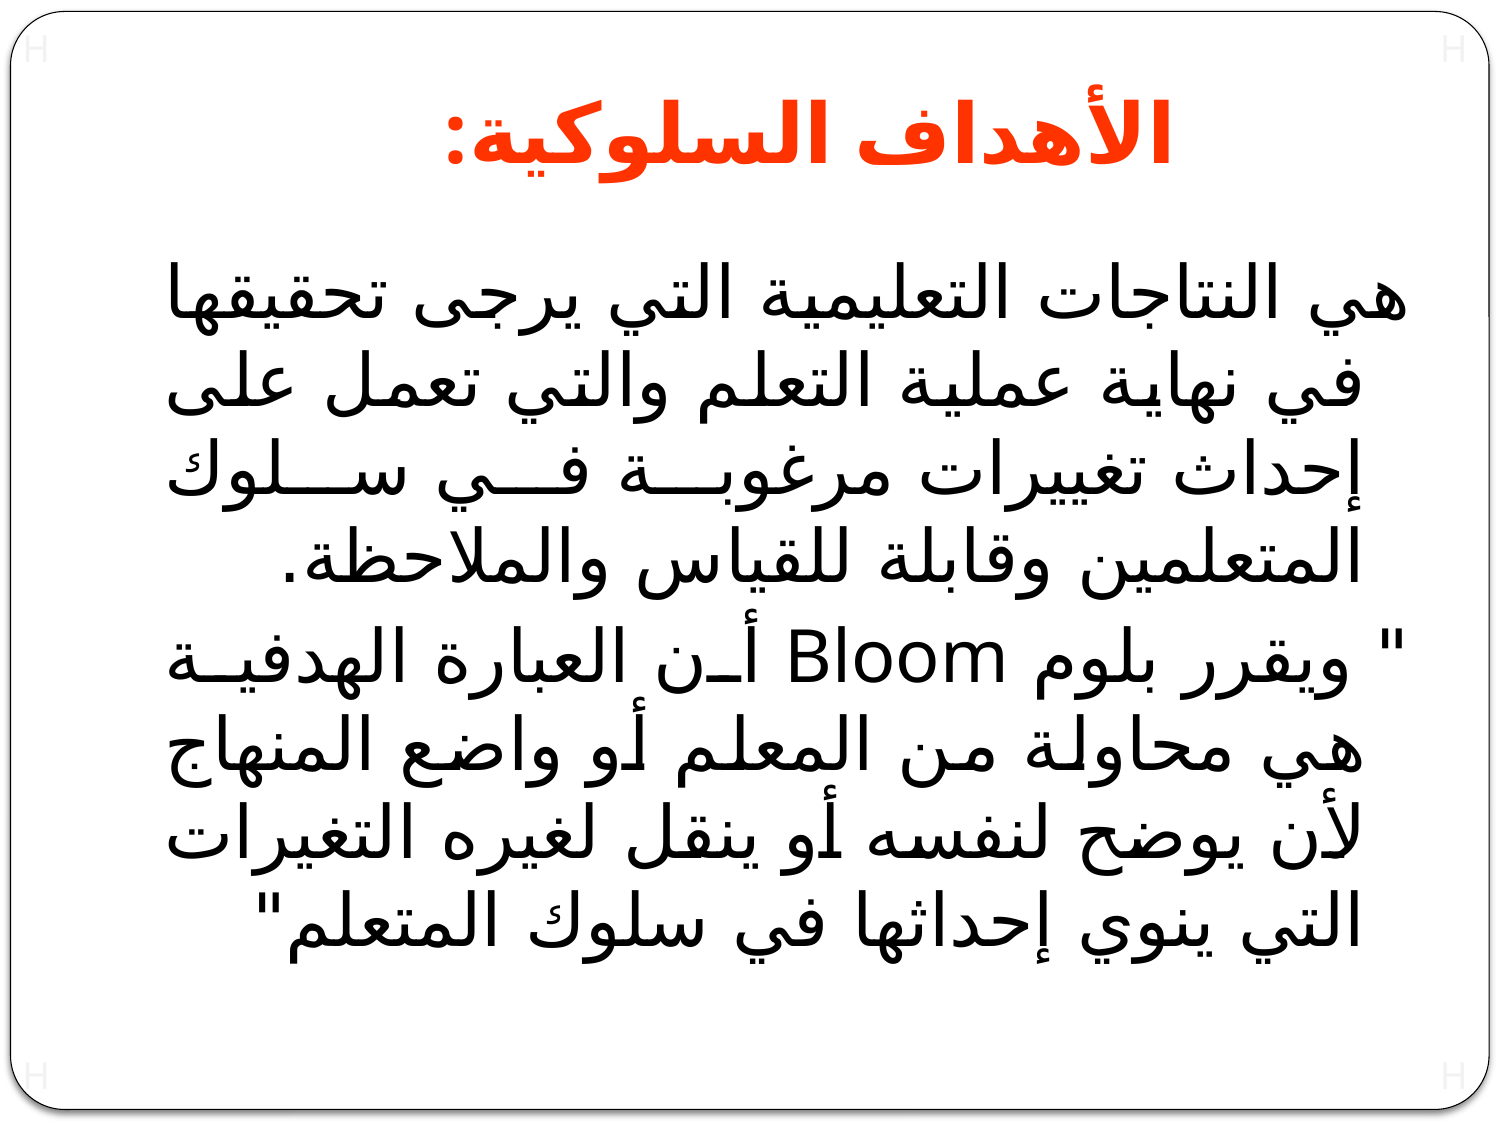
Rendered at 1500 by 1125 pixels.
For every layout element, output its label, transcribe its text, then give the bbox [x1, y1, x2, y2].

title الأهداف السلوكية: [150, 7, 1425, 195]
list هي النتاجات التعليمية التي يرجى تحقيقها في نهاية عملية التعلم والتي تعمل على إحداث تغييرات مرغوبة في سلوك المتعلمين وقابلة للقياس والملاحظة. " ويقرر بلوم Bloom أن العبارة الهدفية هي محاولة من المعلم أو واضع المنهاج لأن يوضح لنفسه أو ينقل لغيره التغيرات التي ينوي إحداثها في سلوك المتعلم" [150, 237, 1425, 988]
